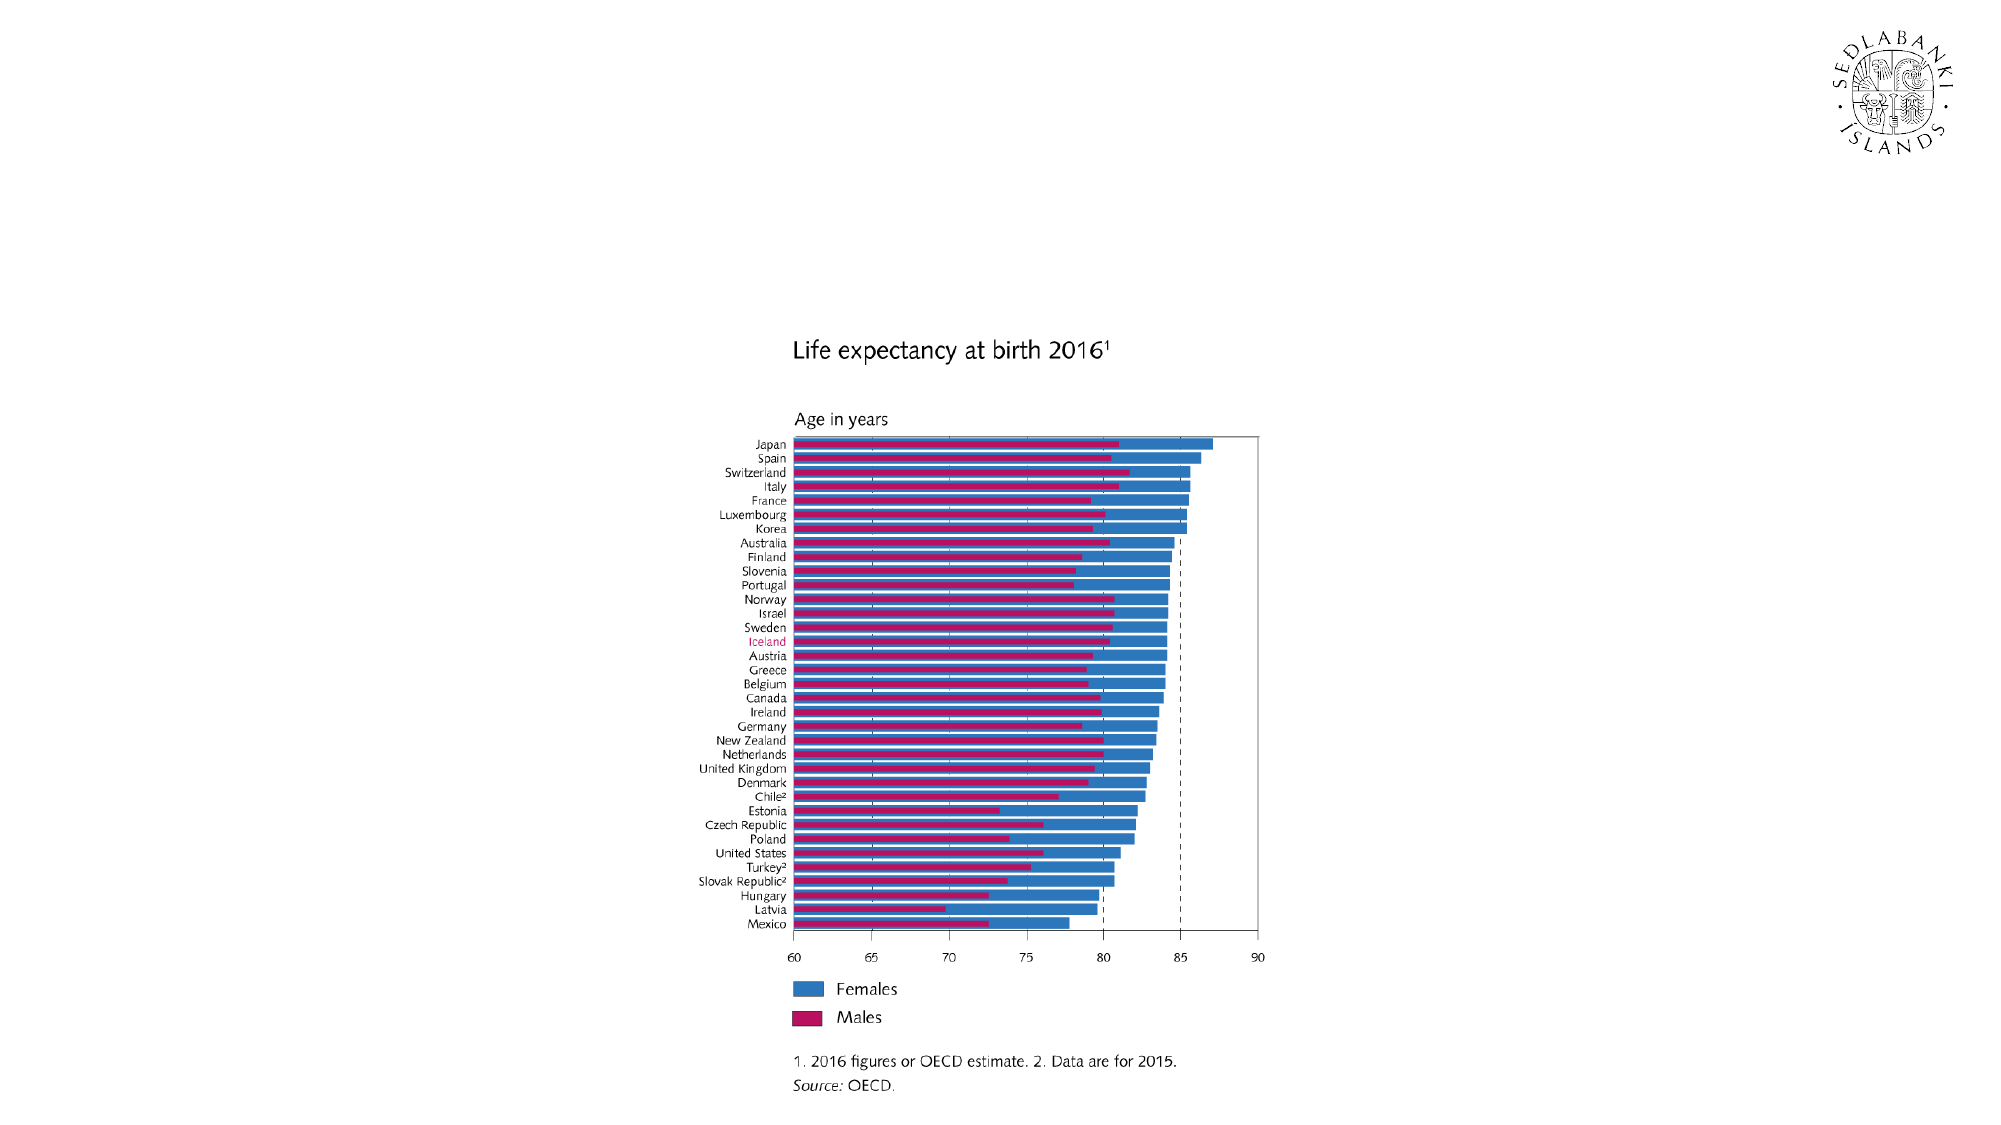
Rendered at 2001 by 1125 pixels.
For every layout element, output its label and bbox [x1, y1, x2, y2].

picture [1830, 29, 1955, 160]
list [698, 299, 1302, 1095]
